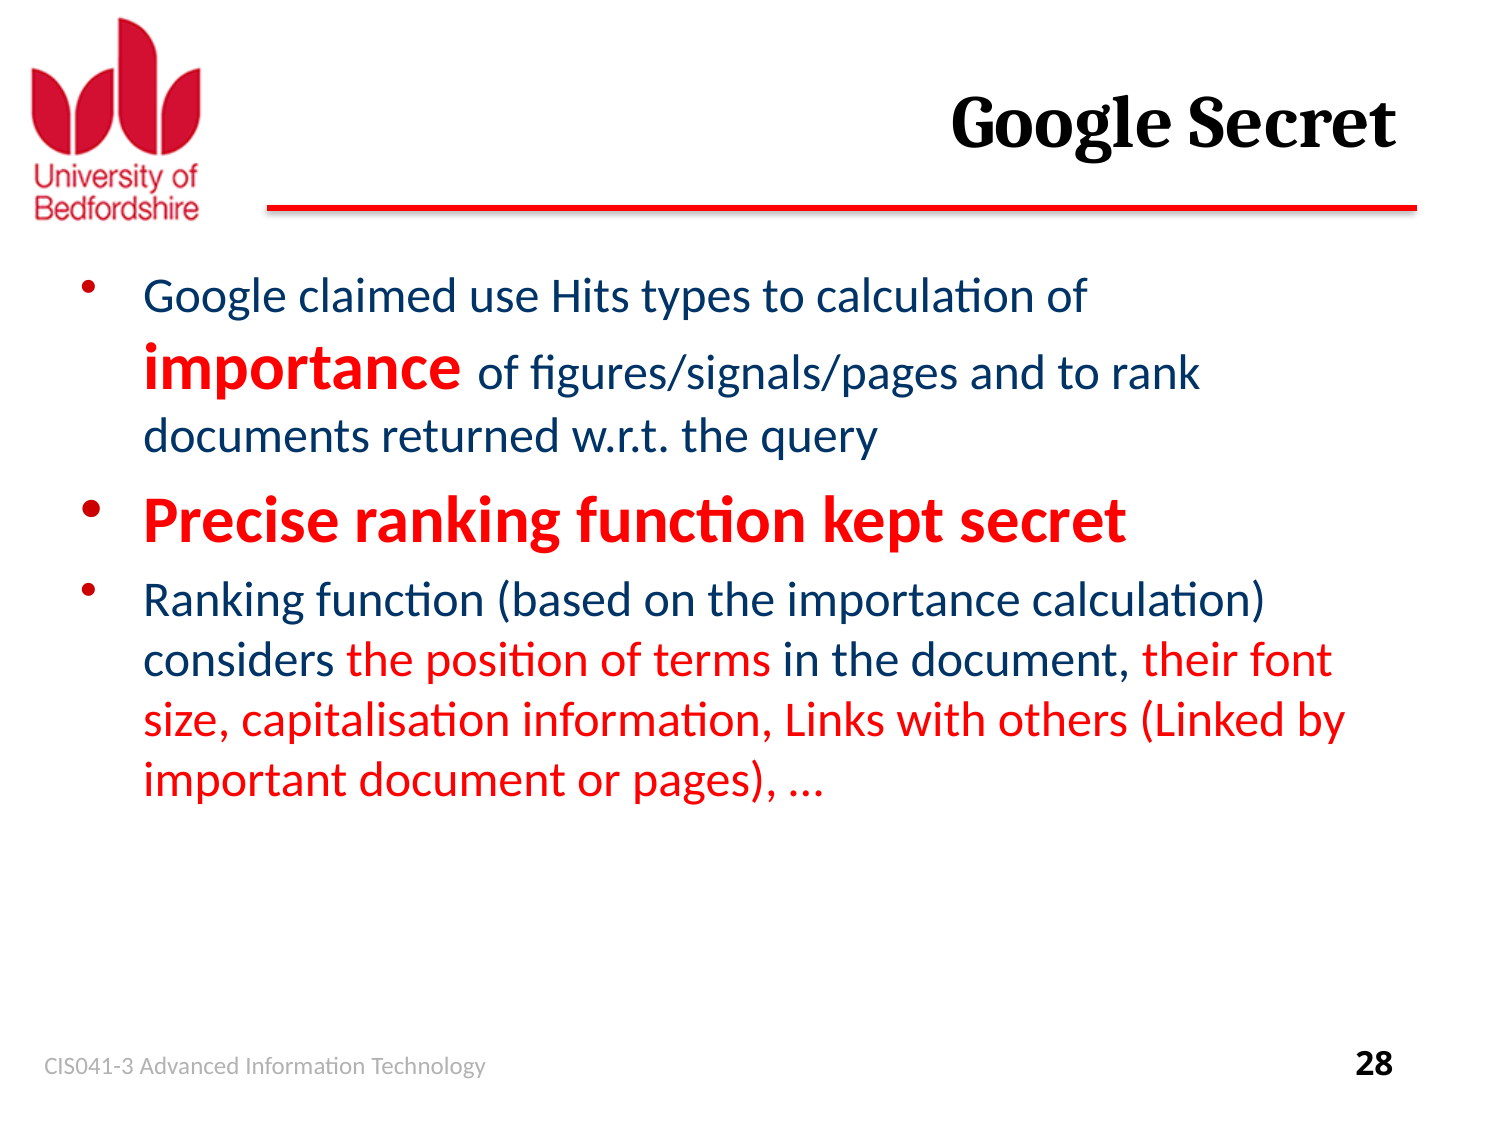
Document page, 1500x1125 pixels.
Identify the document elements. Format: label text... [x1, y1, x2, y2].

picture [0, 0, 237, 236]
list Google claimed use Hits types to calculation of importance of figures/signals/pages and to rank documents returned w.r.t. the query Precise ranking function kept secret Ranking function (based on the importance calculation) considers the position of terms in the document, their font size, capitalisation information, Links with others (Linked by important document or pages), … [64, 255, 1413, 1024]
title Google Secret [262, 61, 1413, 174]
footer CIS041-3 Advanced Information Technology [29, 1035, 514, 1095]
